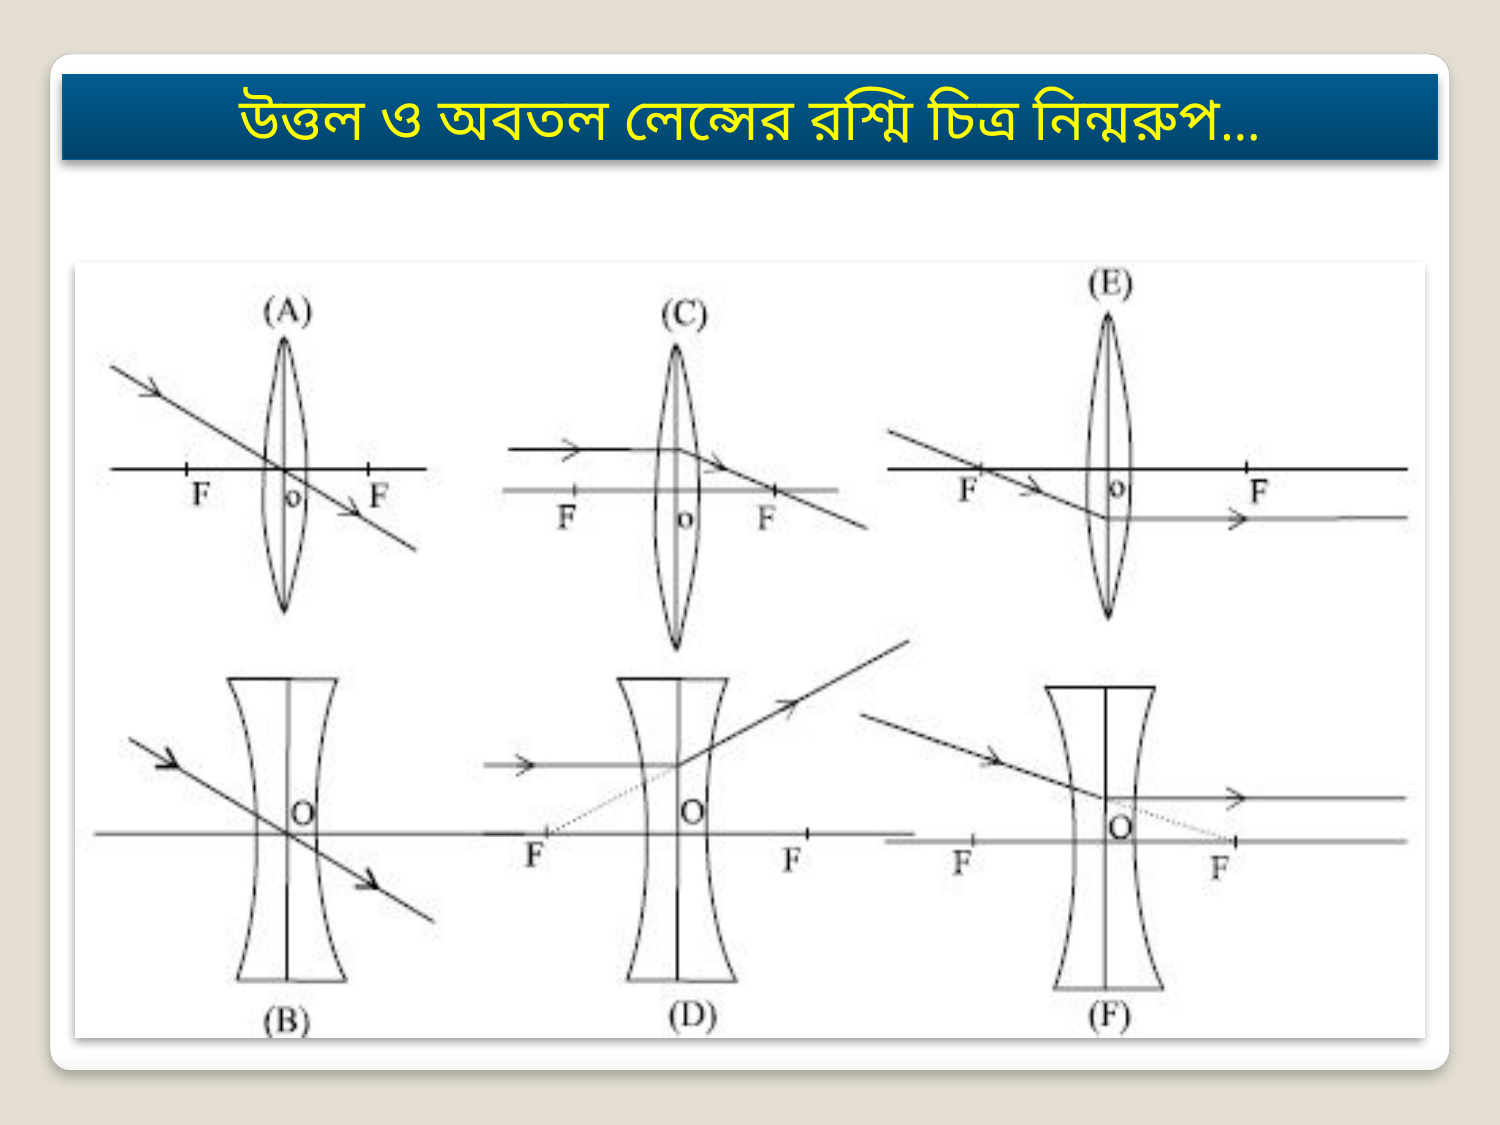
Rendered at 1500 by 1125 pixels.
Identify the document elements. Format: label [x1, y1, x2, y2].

text_box [62, 74, 1438, 1038]
